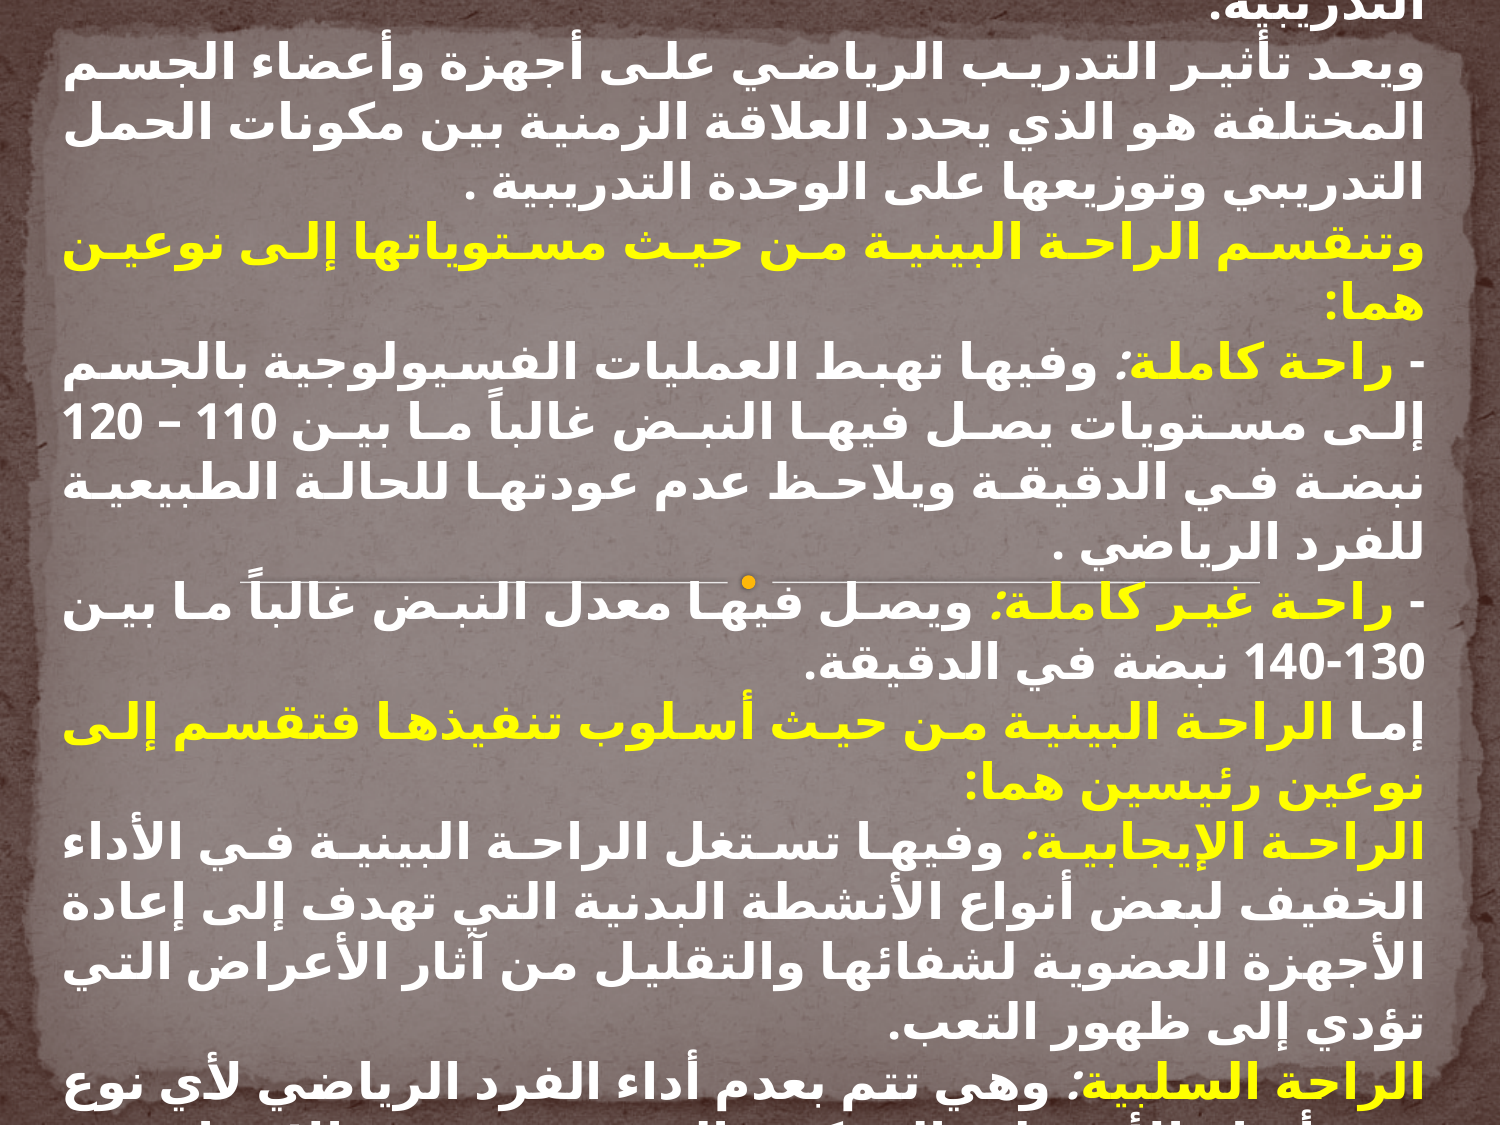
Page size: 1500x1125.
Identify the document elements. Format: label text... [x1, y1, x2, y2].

text_box ثالثا – الكثافة الحمل :- هي العلاقة الزمنية بين فترات الراحة والحمل في الوحدة التدريبية. ويعد تأثير التدريب الرياضي على أجهزة وأعضاء الجسم المختلفة هو الذي يحدد العلاقة الزمنية بين مكونات الحمل التدريبي وتوزيعها على الوحدة التدريبية . وتنقسم الراحة البينية من حيث مستوياتها إلى نوعين هما: - راحة كاملة: وفيها تهبط العمليات الفسيولوجية بالجسم إلى مستويات يصل فيها النبض غالباً ما بين 110 – 120 نبضة في الدقيقة ويلاحظ عدم عودتها للحالة الطبيعية للفرد الرياضي . - راحة غير كاملة: ويصل فيها معدل النبض غالباً ما بين 130-140 نبضة في الدقيقة. إما الراحة البينية من حيث أسلوب تنفيذها فتقسم إلى نوعين رئيسين هما: الراحة الإيجابية: وفيها تستغل الراحة البينية في الأداء الخفيف لبعض أنواع الأنشطة البدنية التي تهدف إلى إعادة الأجهزة العضوية لشفائها والتقليل من آثار الأعراض التي تؤدي إلى ظهور التعب. الراحة السلبية: وهي تتم بعدم أداء الفرد الرياضي لأي نوع من أنواع الأنشطة الحركية المقصودة بعد الانتهاء من تمرين سابق ويتمثل ذلك في الرقود او الوقوف او الجلوس او الاسترخاء. [46, 0, 1442, 1125]
